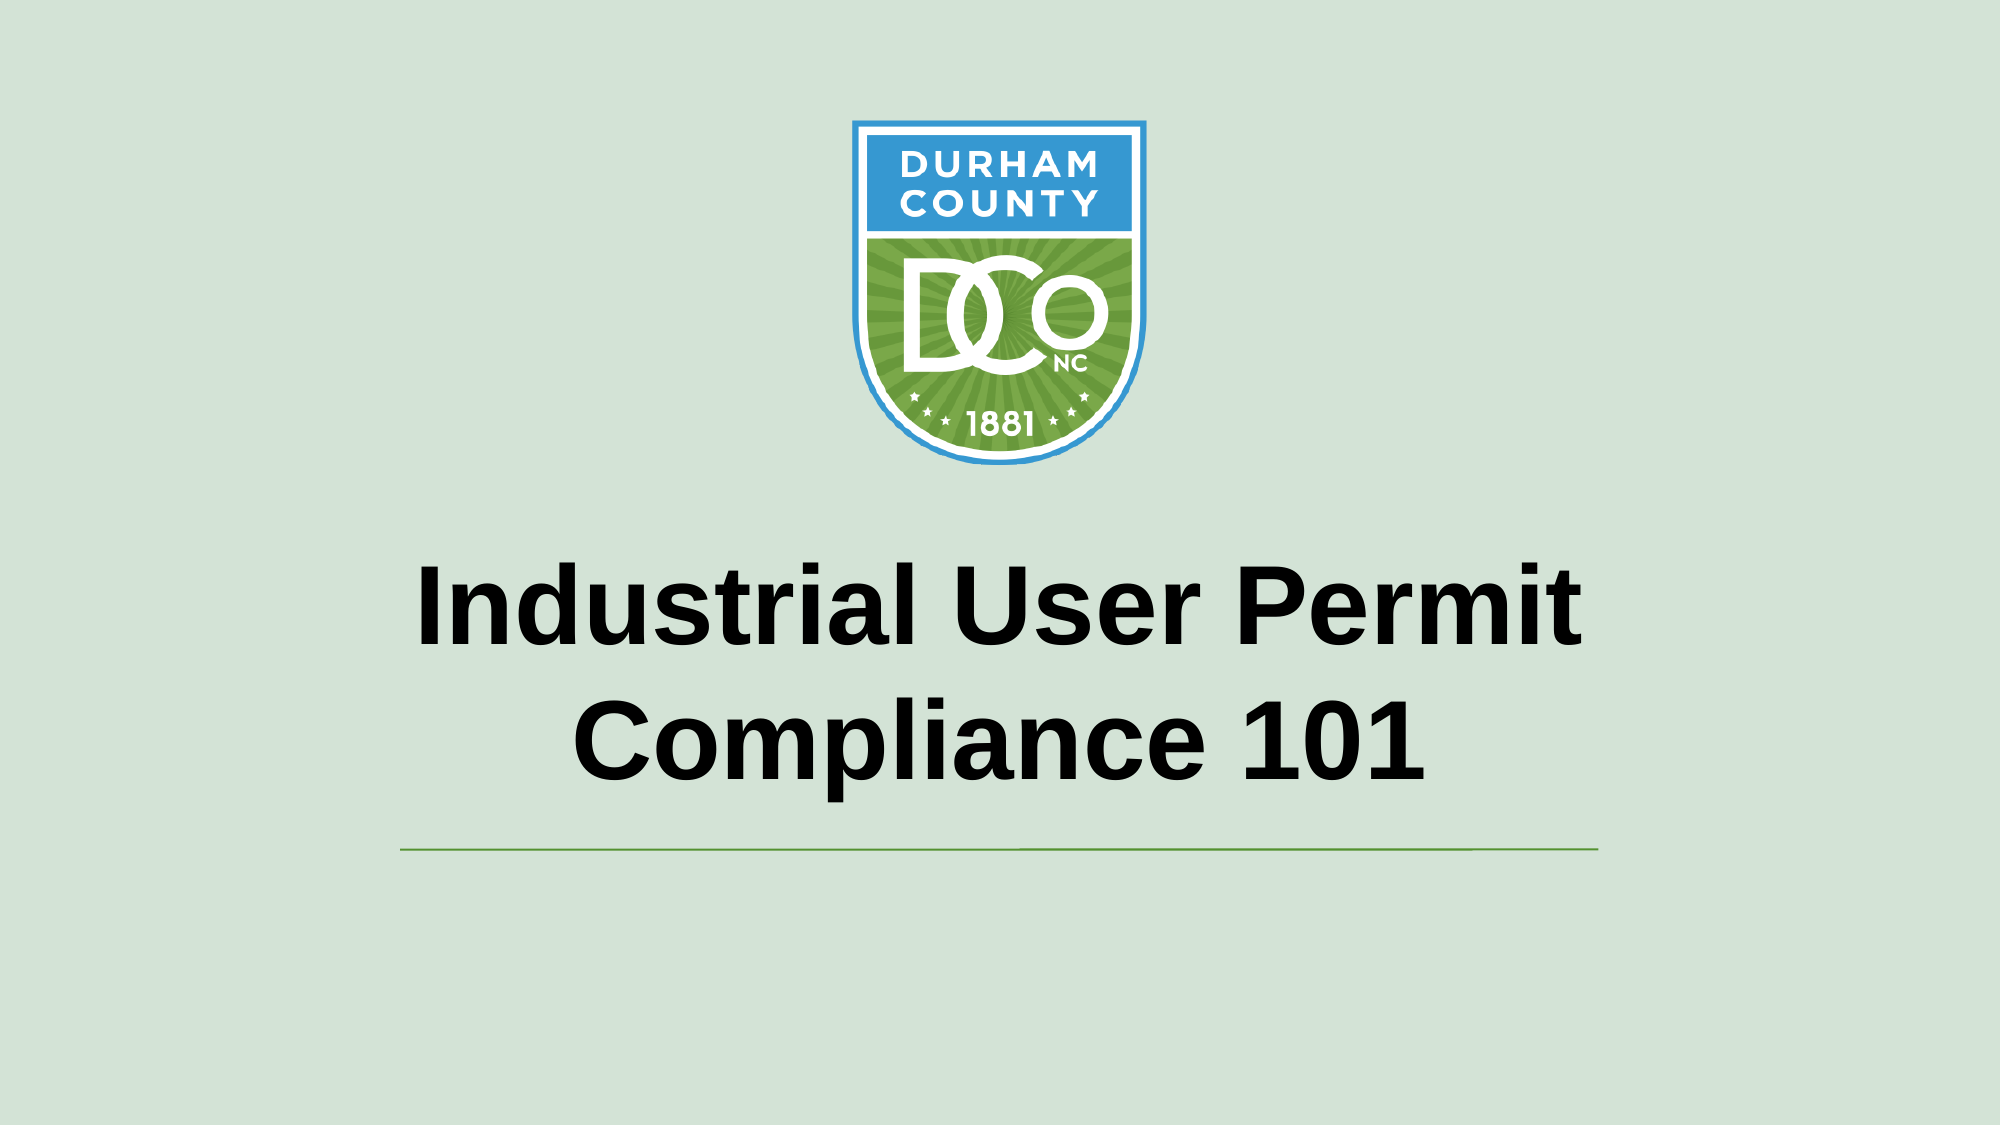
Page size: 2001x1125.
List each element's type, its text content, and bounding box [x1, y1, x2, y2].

text_box Industrial User Permit Compliance 101 [281, 576, 1717, 802]
picture [842, 120, 1156, 473]
text_box [575, 783, 1425, 874]
